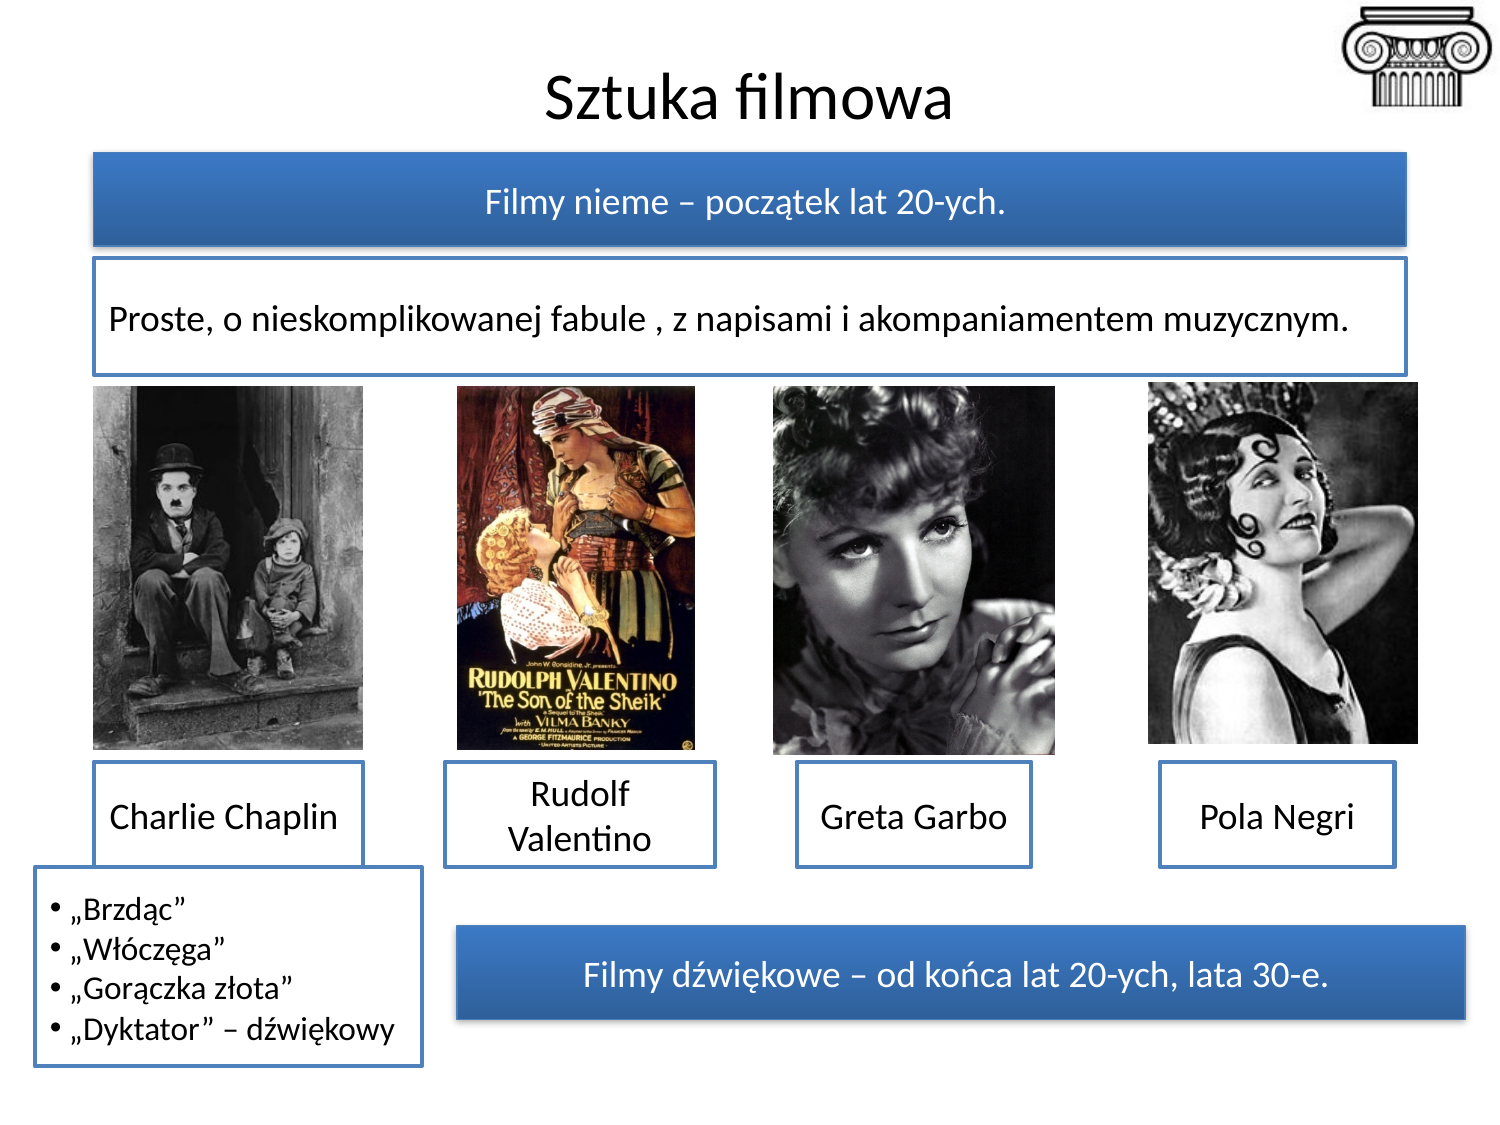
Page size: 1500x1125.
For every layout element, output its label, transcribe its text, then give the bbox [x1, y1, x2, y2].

picture [456, 386, 695, 751]
text_box Proste, o nieskomplikowanej fabule , z napisami i akompaniamentem muzycznym. [92, 256, 1408, 377]
text_box Filmy dźwiękowe – od końca lat 20-ych, lata 30-e. [456, 925, 1466, 1020]
text_box „Brzdąc” „Włóczęga” „Gorączka złota” „Dyktator” – dźwiękowy [33, 865, 424, 1068]
picture [93, 386, 363, 751]
picture [773, 386, 1055, 755]
picture [1334, 0, 1500, 121]
text_box Rudolf Valentino [443, 760, 717, 869]
title Sztuka filmowa [75, 45, 1425, 141]
text_box Greta Garbo [795, 763, 1033, 869]
text_box Filmy nieme – początek lat 20-ych. [93, 152, 1407, 247]
text_box Charlie Chaplin [92, 760, 365, 865]
picture [1148, 382, 1419, 745]
text_box Pola Negri [1158, 760, 1397, 869]
